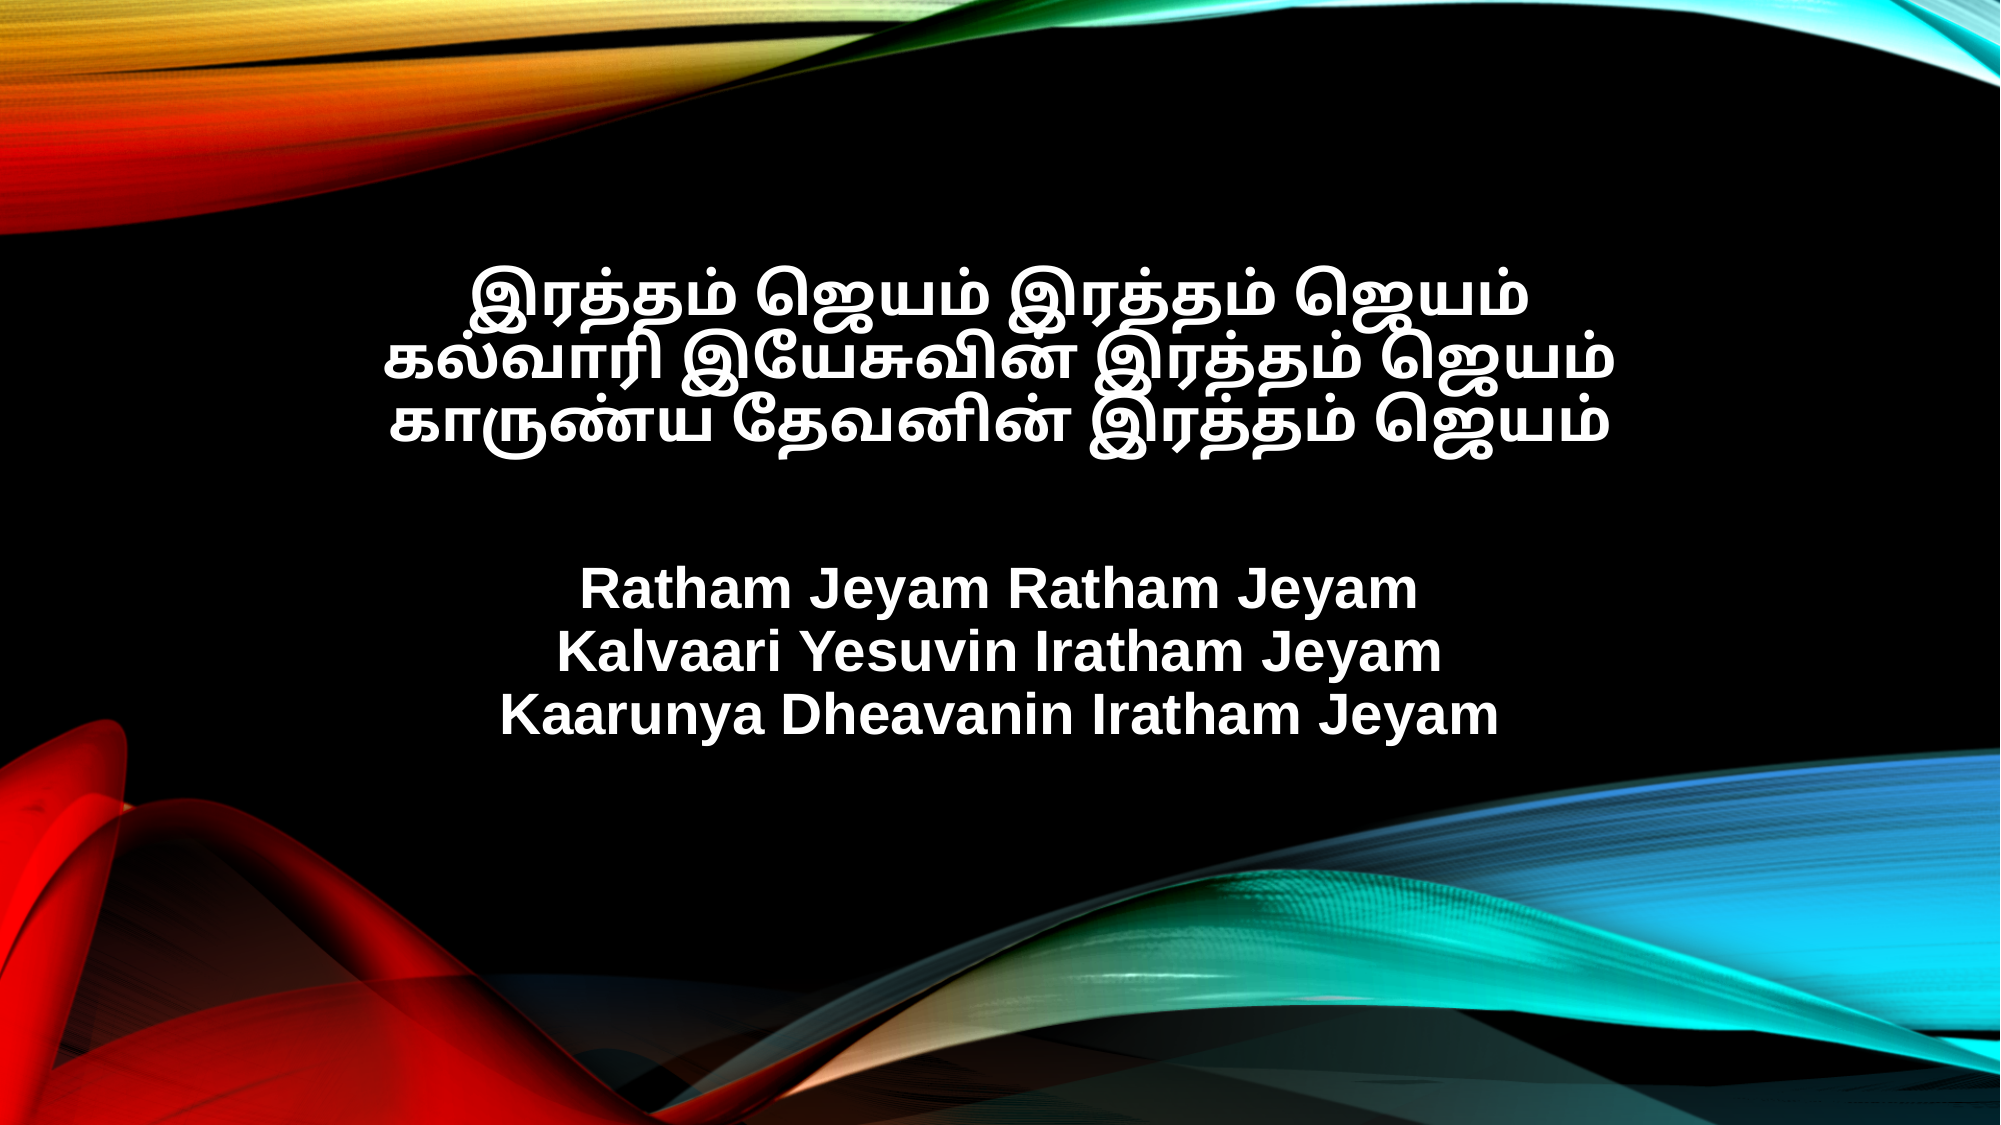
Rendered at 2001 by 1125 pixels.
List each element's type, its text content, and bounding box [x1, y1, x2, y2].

subtitle இரத்தம் ஜெயம் இரத்தம் ஜெயம் கல்வாரி இயேசுவின் இரத்தம் ஜெயம் காருண்ய தேவனின் இரத்தம் ஜெயம் Ratham Jeyam Ratham Jeyam Kalvaari Yesuvin Iratham Jeyam Kaarunya Dheavanin Iratham Jeyam [0, 0, 2000, 1125]
